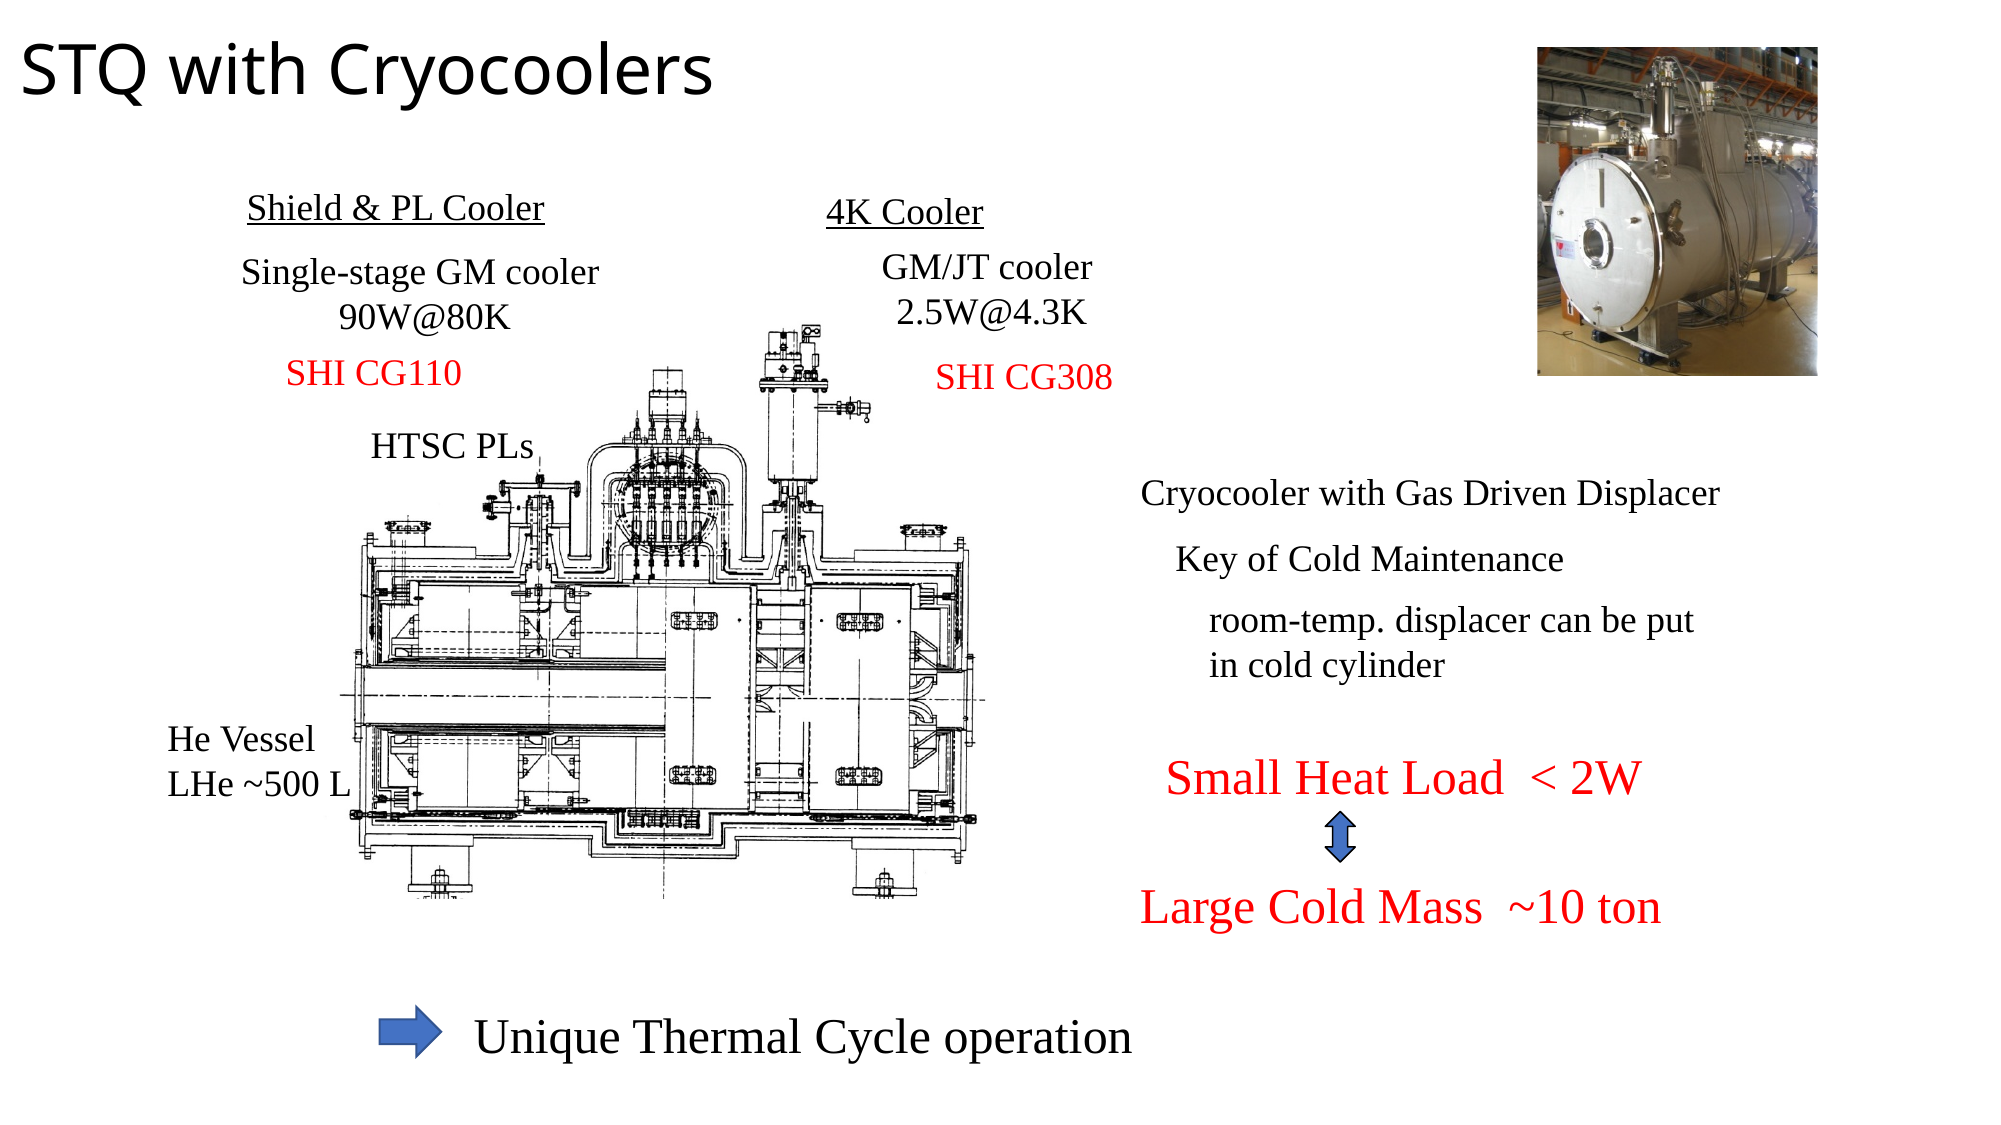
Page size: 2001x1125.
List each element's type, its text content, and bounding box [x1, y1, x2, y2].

picture [301, 298, 1049, 899]
text_box 4K Cooler [811, 180, 999, 240]
title STQ with Cryocoolers [5, 0, 755, 148]
text_box room-temp. displacer can be put in cold cylinder [1194, 587, 1711, 693]
text_box He Vessel LHe ~500 L [142, 706, 301, 812]
text_box Cryocooler with Gas Driven Displacer [1125, 460, 1736, 521]
picture [1537, 47, 1818, 376]
text_box Large Cold Mass ~10 ton [1125, 866, 1700, 942]
text_box SHI CG110 [270, 340, 301, 401]
text_box Shield & PL Cooler [231, 175, 560, 236]
text_box [1325, 811, 1356, 862]
text_box SHI CG308 [1049, 344, 1129, 405]
text_box Small Heat Load < 2W [1150, 736, 1664, 812]
text_box Single-stage GM cooler 90W@80K [225, 239, 615, 345]
text_box Key of Cold Maintenance [1160, 526, 1580, 586]
text_box [378, 1004, 443, 1059]
text_box GM/JT cooler 2.5W@4.3K [866, 234, 1117, 340]
text_box Unique Thermal Cycle operation [458, 996, 1149, 1071]
